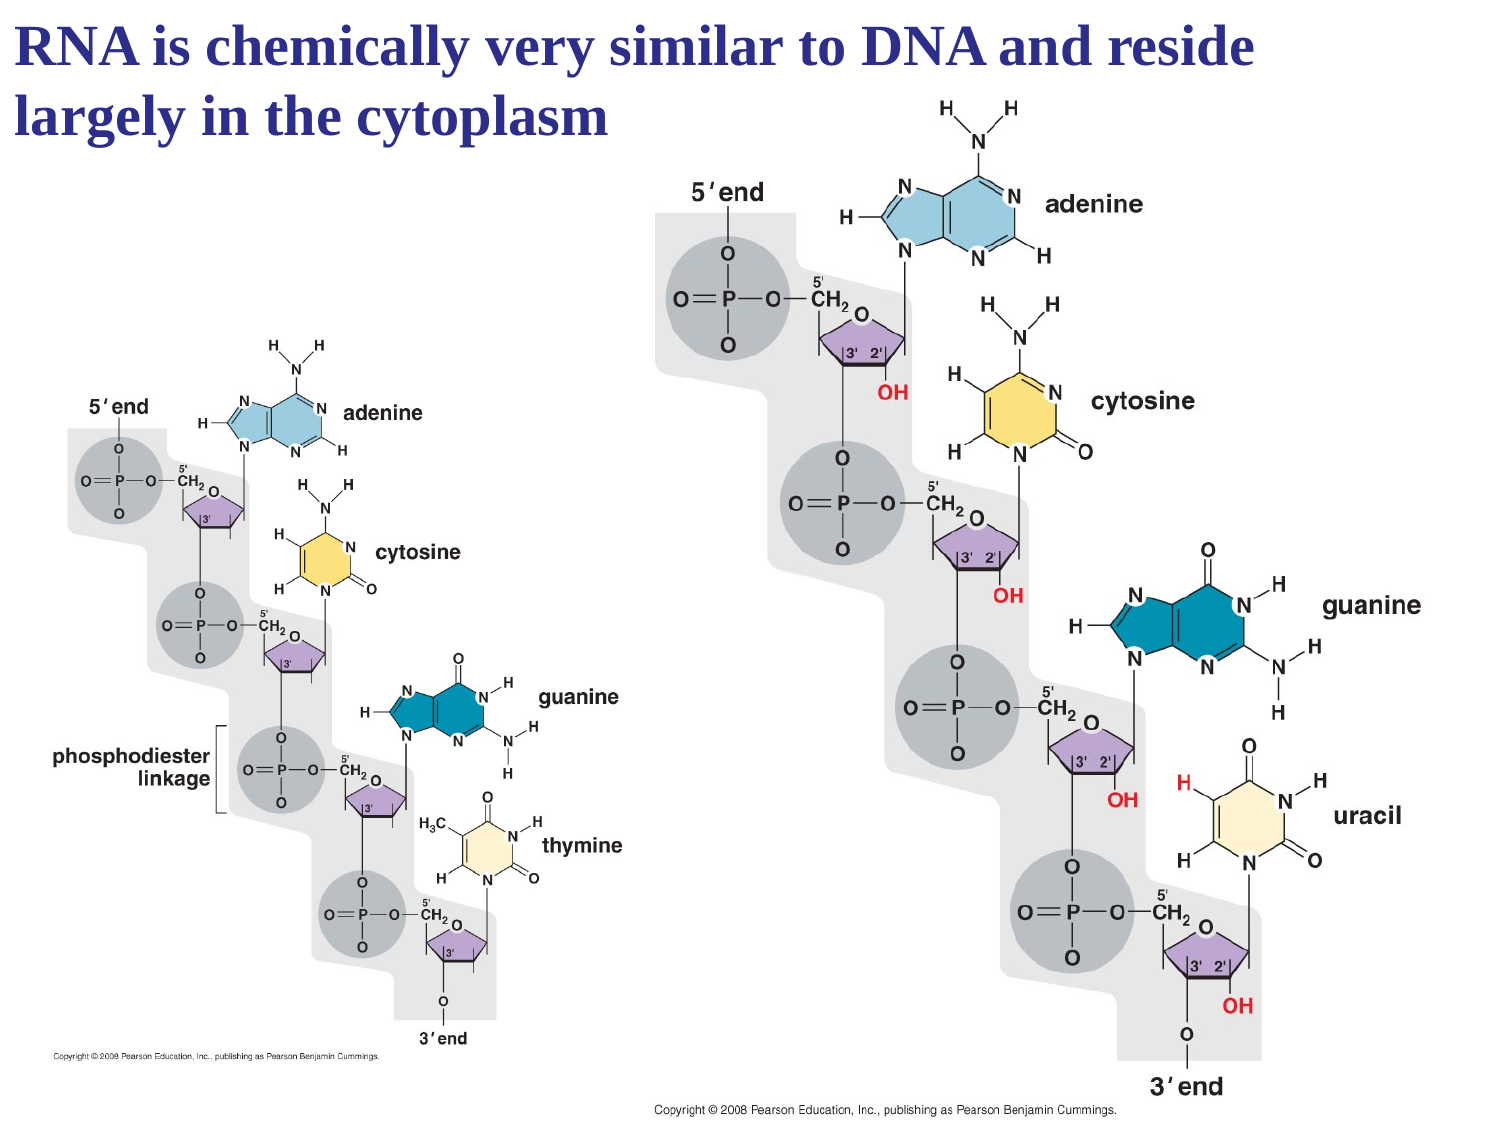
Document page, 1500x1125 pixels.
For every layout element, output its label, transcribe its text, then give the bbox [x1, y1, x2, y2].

picture [649, 92, 1426, 1125]
text_box RNA is chemically very similar to DNA and reside largely in the cytoplasm [0, 0, 1438, 155]
picture [49, 337, 626, 1067]
